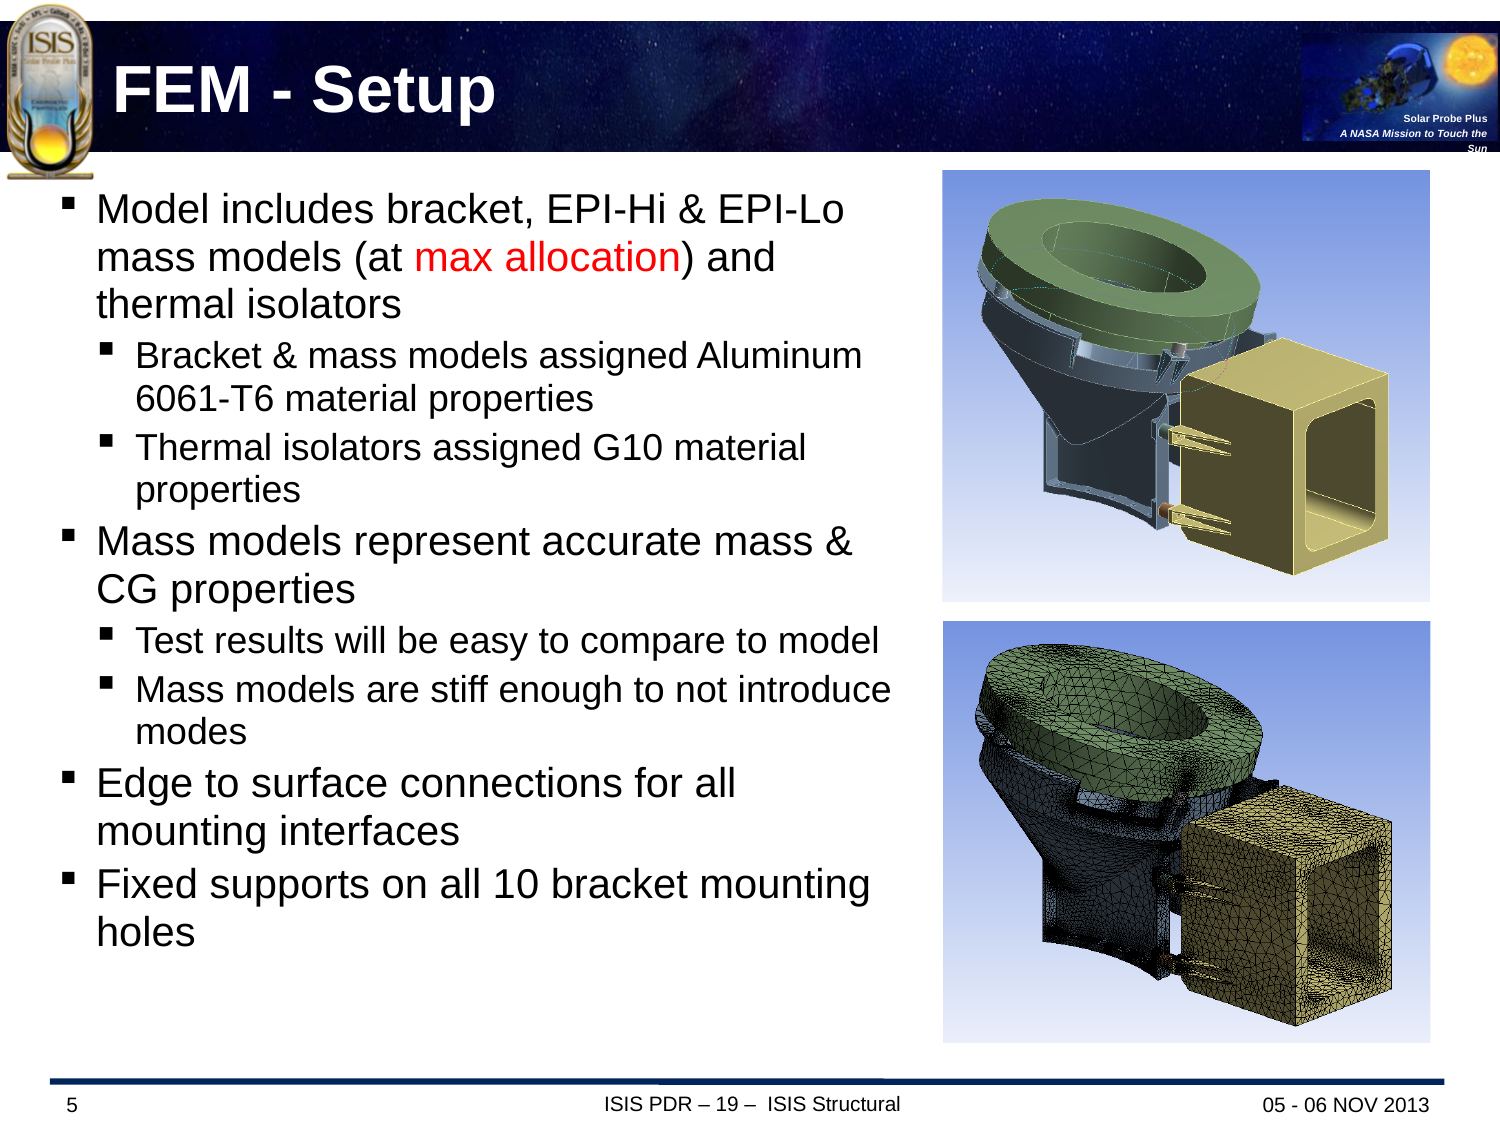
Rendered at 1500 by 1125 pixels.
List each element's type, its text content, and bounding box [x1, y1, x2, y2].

picture [942, 621, 1431, 1043]
picture [942, 169, 1431, 602]
picture [0, 2, 1500, 181]
list Model includes bracket, EPI-Hi & EPI-Lo mass models (at max allocation) and thermal isolators Bracket & mass models assigned Aluminum 6061-T6 material properties Thermal isolators assigned G10 material properties Mass models represent accurate mass & CG properties Test results will be easy to compare to model Mass models are stiff enough to not introduce modes Edge to surface connections for all mounting interfaces Fixed supports on all 10 bracket mounting holes [58, 185, 919, 1046]
title FEM - Setup [111, 30, 1294, 142]
